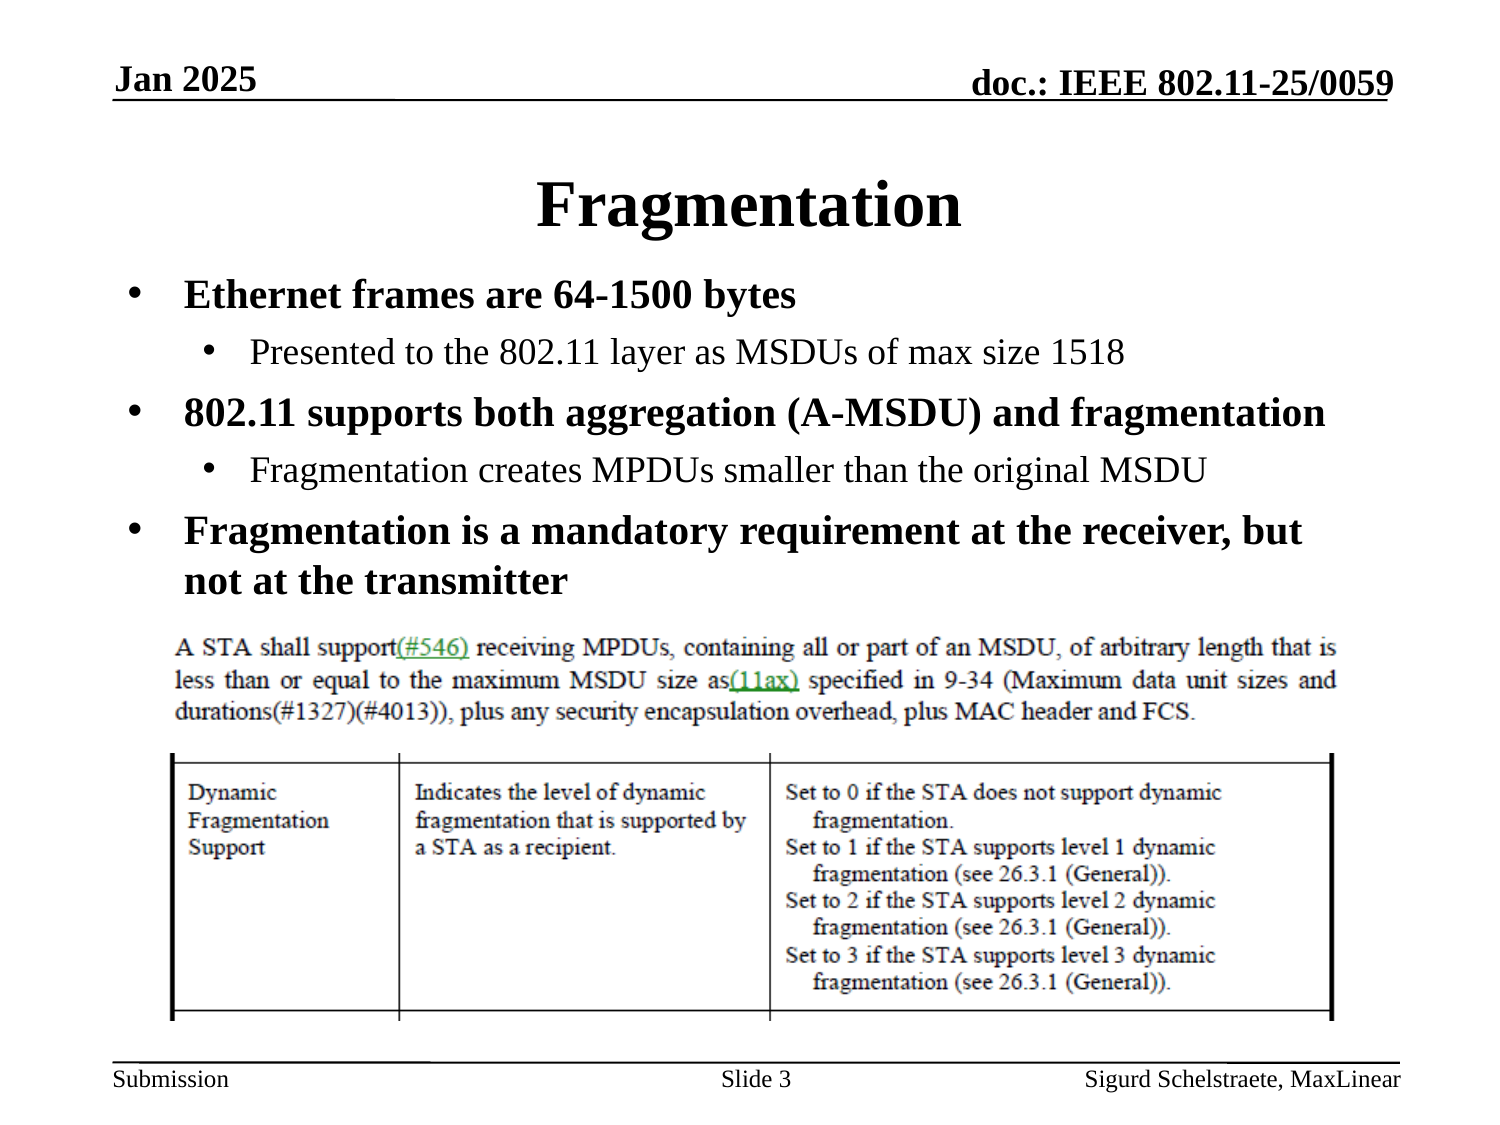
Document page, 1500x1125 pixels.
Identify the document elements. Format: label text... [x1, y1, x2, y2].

footer Sigurd Schelstraete, MaxLinear [878, 1061, 1402, 1093]
slide_number Slide 3 [712, 1061, 800, 1123]
picture [146, 612, 1366, 746]
list Ethernet frames are 64-1500 bytes Presented to the 802.11 layer as MSDUs of max size 1518 802.11 supports both aggregation (A-MSDU) and fragmentation Fragmentation creates MPDUs smaller than the original MSDU Fragmentation is a mandatory requirement at the receiver, but not at the transmitter [112, 259, 1388, 935]
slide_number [114, 54, 423, 100]
title Fragmentation [112, 112, 1388, 259]
picture [150, 753, 1350, 1021]
